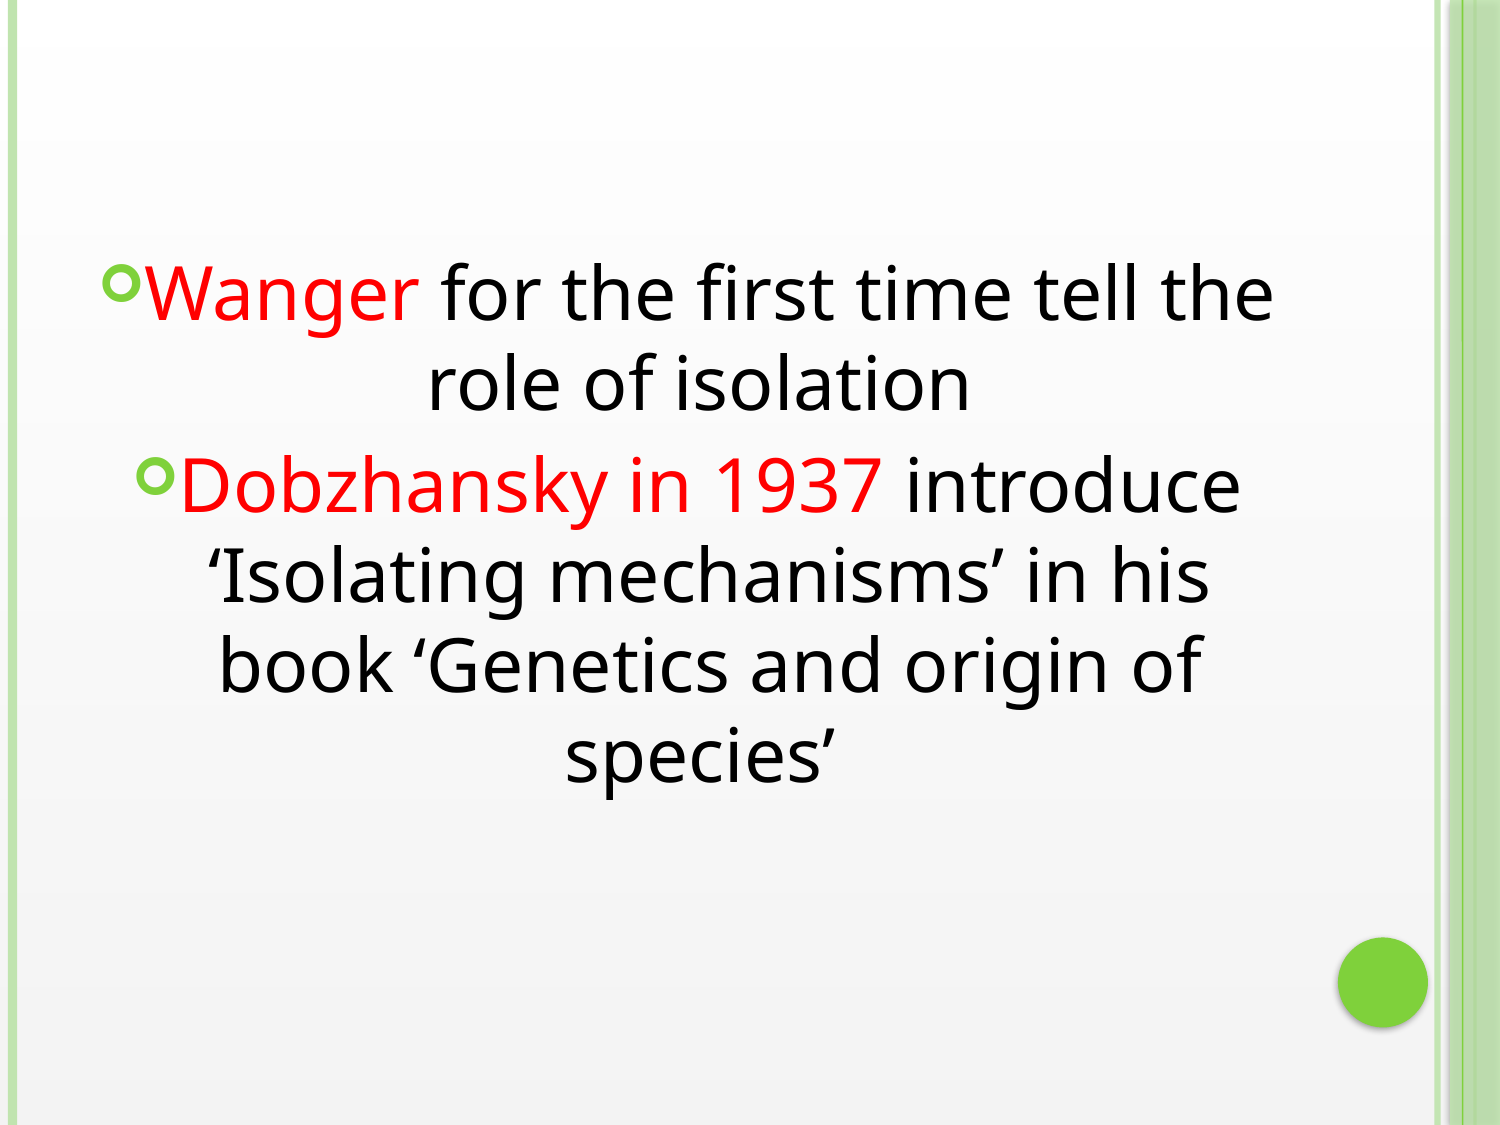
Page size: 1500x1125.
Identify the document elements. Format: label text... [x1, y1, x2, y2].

list Wanger for the first time tell the role of isolation Dobzhansky in 1937 introduce ‘Isolating mechanisms’ in his book ‘Genetics and origin of species’ [75, 237, 1300, 1062]
